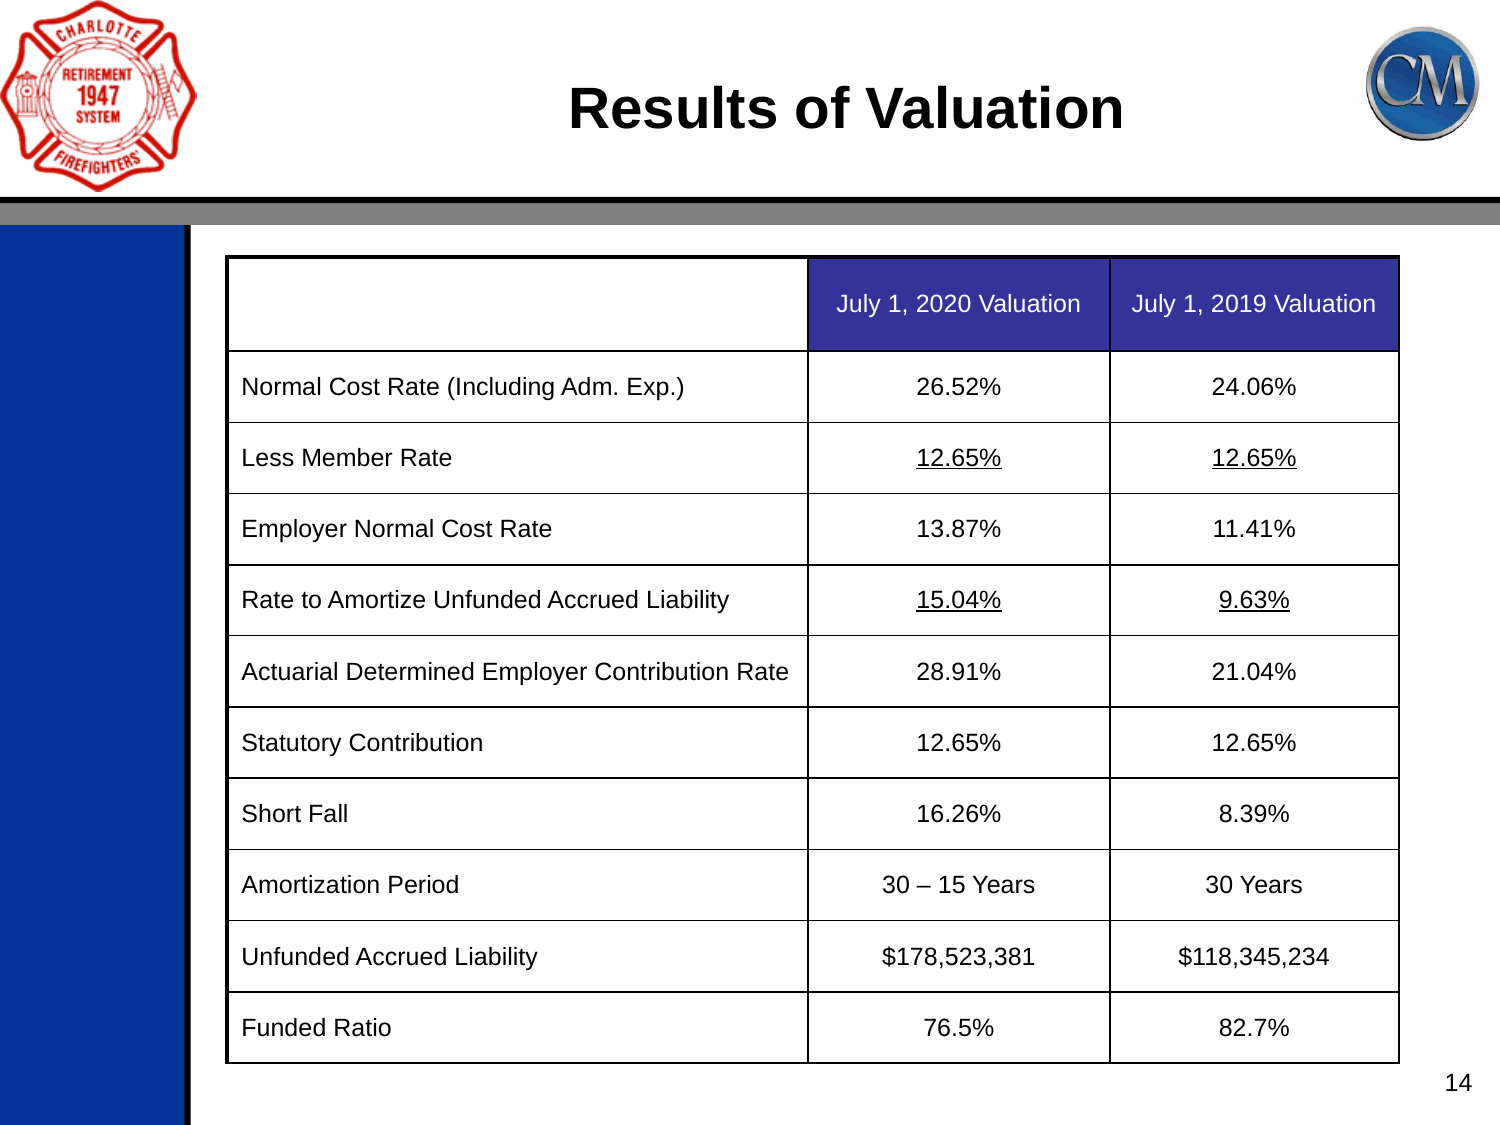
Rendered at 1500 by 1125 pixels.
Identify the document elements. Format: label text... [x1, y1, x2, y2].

table_header [229, 259, 807, 350]
table_cell Less Member Rate [229, 423, 807, 493]
text_box Results of Valuation [553, 62, 1141, 148]
table_cell 21.04% [1111, 636, 1398, 706]
table_cell 82.7% [1111, 993, 1398, 1062]
table_cell 12.65% [1111, 708, 1398, 777]
table_cell 24.06% [1111, 352, 1398, 422]
table_cell Rate to Amortize Unfunded Accrued Liability [229, 566, 807, 635]
table_cell 13.87% [809, 494, 1109, 564]
table_cell Short Fall [229, 779, 807, 849]
table_cell Employer Normal Cost Rate [229, 494, 807, 564]
table_cell 8.39% [1111, 779, 1398, 849]
table_cell Statutory Contribution [229, 708, 807, 777]
picture [0, 0, 197, 192]
table_header July 1, 2020 Valuation [809, 259, 1109, 350]
table_cell Normal Cost Rate (Including Adm. Exp.) [229, 352, 807, 422]
table_cell 12.65% [1111, 423, 1398, 493]
table_cell Actuarial Determined Employer Contribution Rate [229, 636, 807, 706]
table_cell 76.5% [809, 993, 1109, 1062]
table_header July 1, 2019 Valuation [1111, 259, 1398, 350]
table_cell Unfunded Accrued Liability [229, 921, 807, 991]
table_cell 26.52% [809, 352, 1109, 422]
picture [1350, 13, 1500, 145]
table_cell 11.41% [1111, 494, 1398, 564]
table_cell $178,523,381 [809, 921, 1109, 991]
table_cell 28.91% [809, 636, 1109, 706]
slide_number 14 [1424, 1059, 1488, 1125]
table_cell 30 – 15 Years [809, 850, 1109, 920]
table_cell 12.65% [809, 708, 1109, 777]
table_cell 30 Years [1111, 850, 1398, 920]
table_cell 9.63% [1111, 566, 1398, 635]
table_cell Funded Ratio [229, 993, 807, 1062]
table_cell 12.65% [809, 423, 1109, 493]
table_cell $118,345,234 [1111, 921, 1398, 991]
table_cell 16.26% [809, 779, 1109, 849]
table_cell Amortization Period [229, 850, 807, 920]
table_cell 15.04% [809, 566, 1109, 635]
